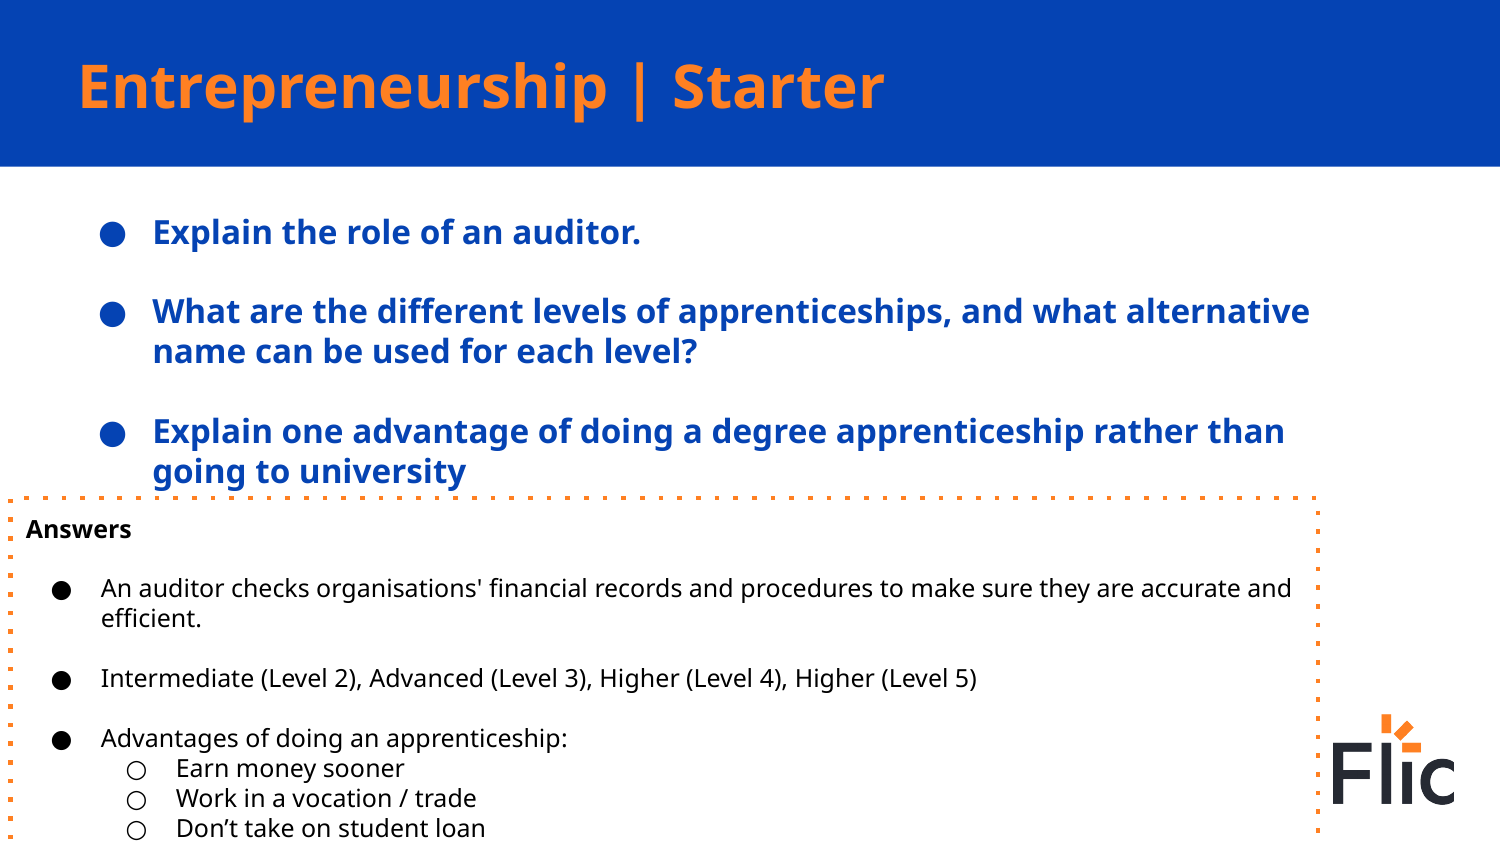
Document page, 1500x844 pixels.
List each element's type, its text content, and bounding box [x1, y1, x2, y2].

title Entrepreneurship | Starter [62, 41, 1331, 127]
picture [1333, 714, 1454, 805]
text_box Explain the role of an auditor. What are the different levels of apprenticeships, and what alternative name can be used for each level? Explain one advantage of doing a degree apprenticeship rather than going to university [62, 195, 1359, 506]
text_box Answers An auditor checks organisations' financial records and procedures to make sure they are accurate and efficient. Intermediate (Level 2), Advanced (Level 3), Higher (Level 4), Higher (Level 5) Advantages of doing an apprenticeship: Earn money sooner Work in a vocation / trade Don’t take on student loan [10, 498, 1318, 844]
